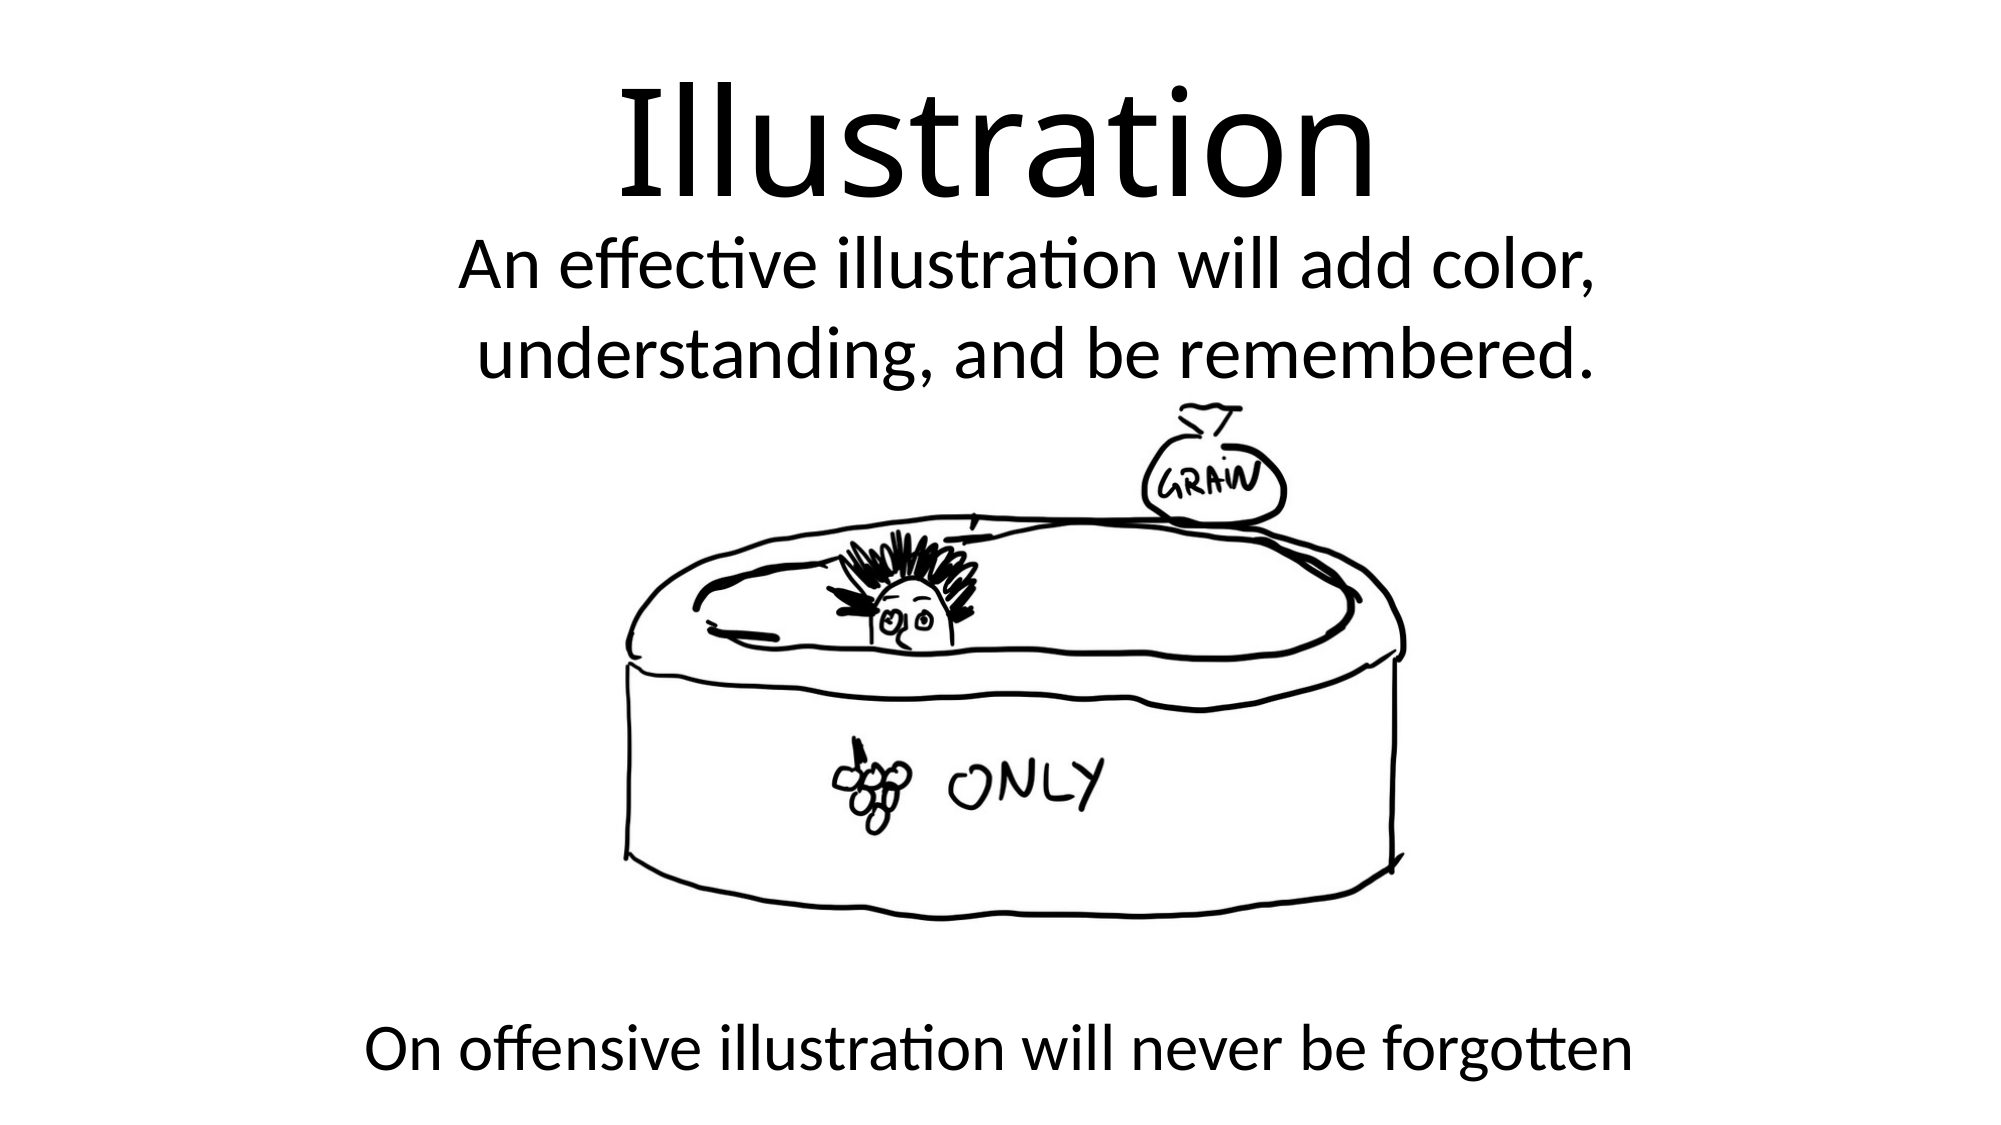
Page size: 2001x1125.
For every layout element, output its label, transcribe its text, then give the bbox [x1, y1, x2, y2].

text_box An effective illustration will add color, understanding, and be remembered. [36, 205, 2000, 401]
text_box Illustration [85, 39, 1915, 205]
picture [487, 256, 1513, 1037]
text_box On offensive illustration will never be forgotten [0, 996, 2000, 1092]
